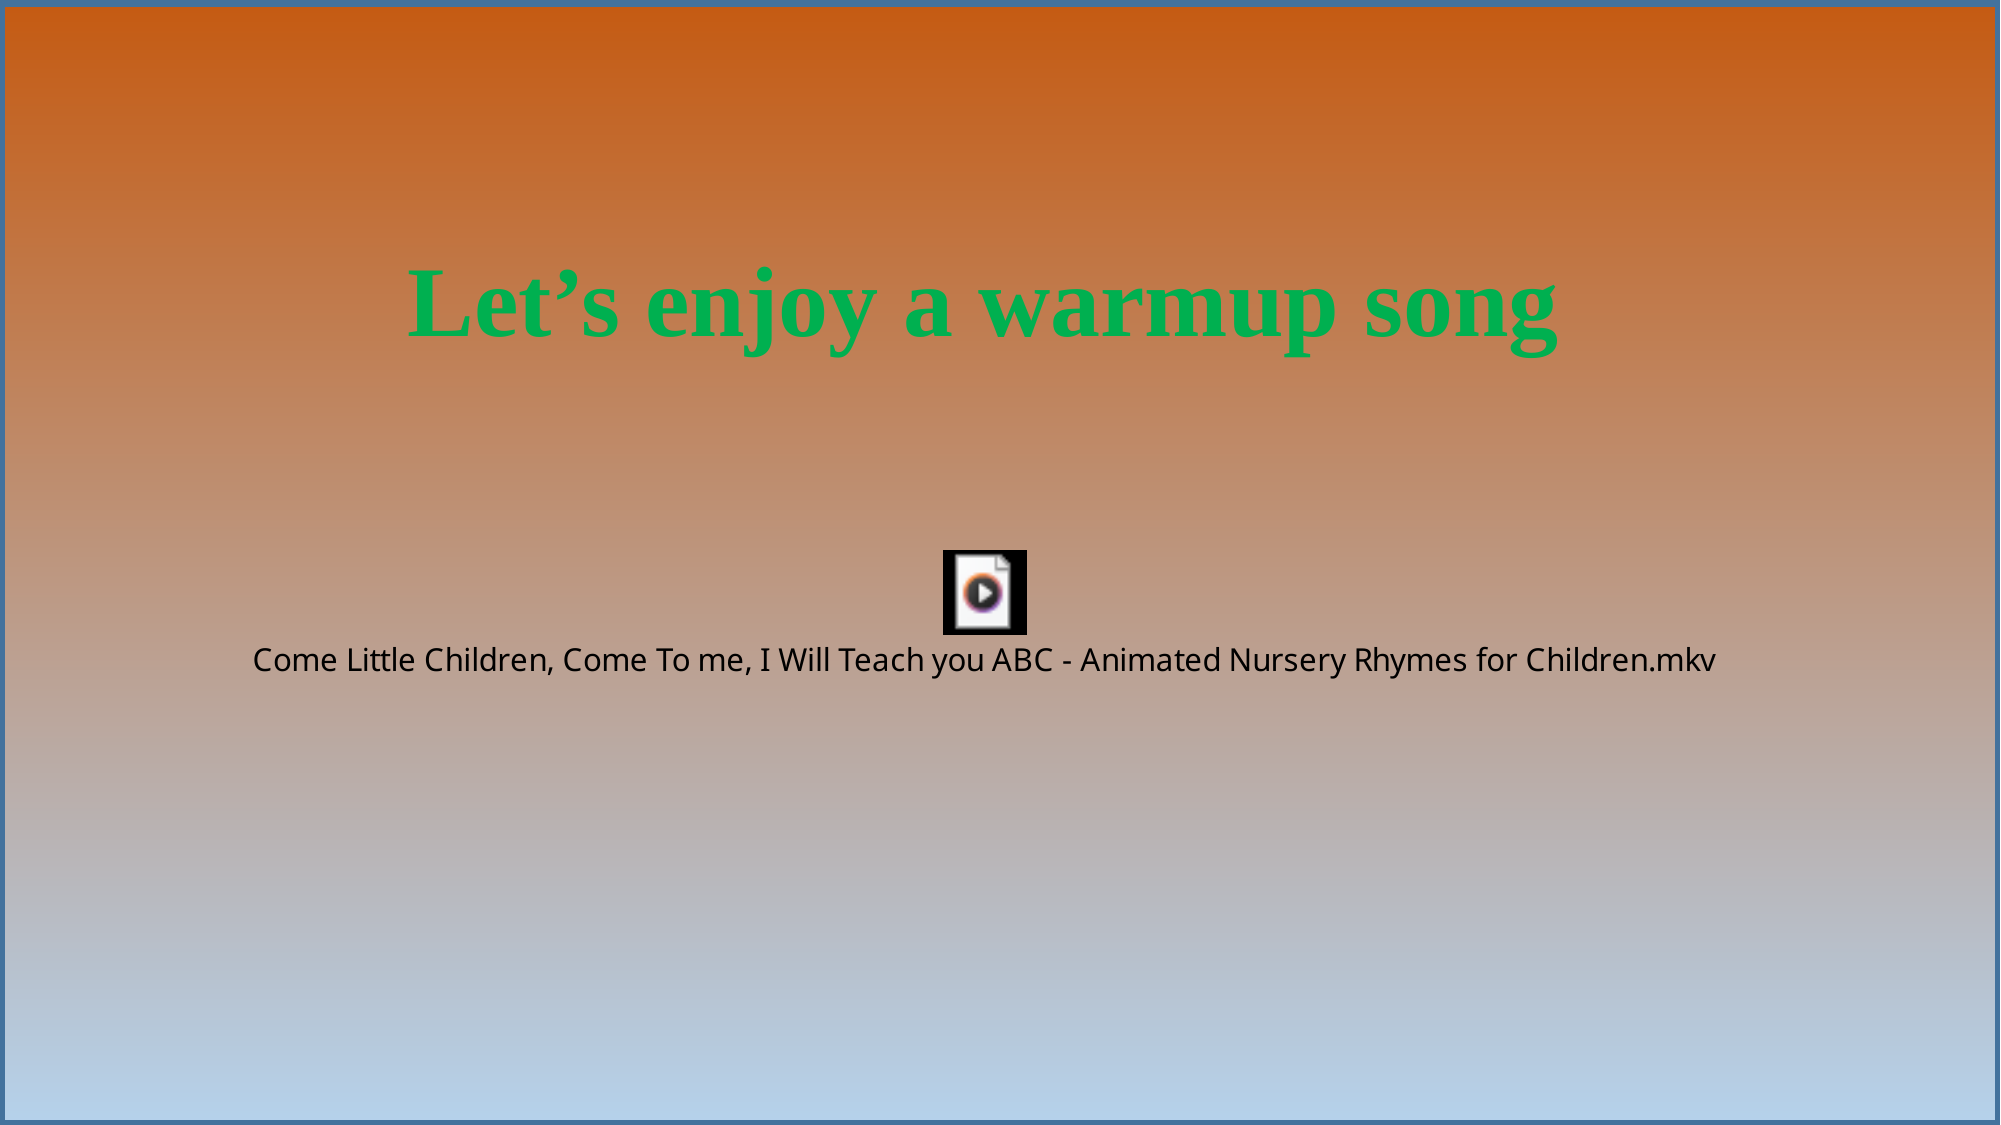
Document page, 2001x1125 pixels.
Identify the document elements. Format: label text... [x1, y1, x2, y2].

text_box [0, 1, 2000, 1125]
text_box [103, 550, 1864, 691]
text_box Let’s enjoy a warmup song [372, 229, 1596, 365]
